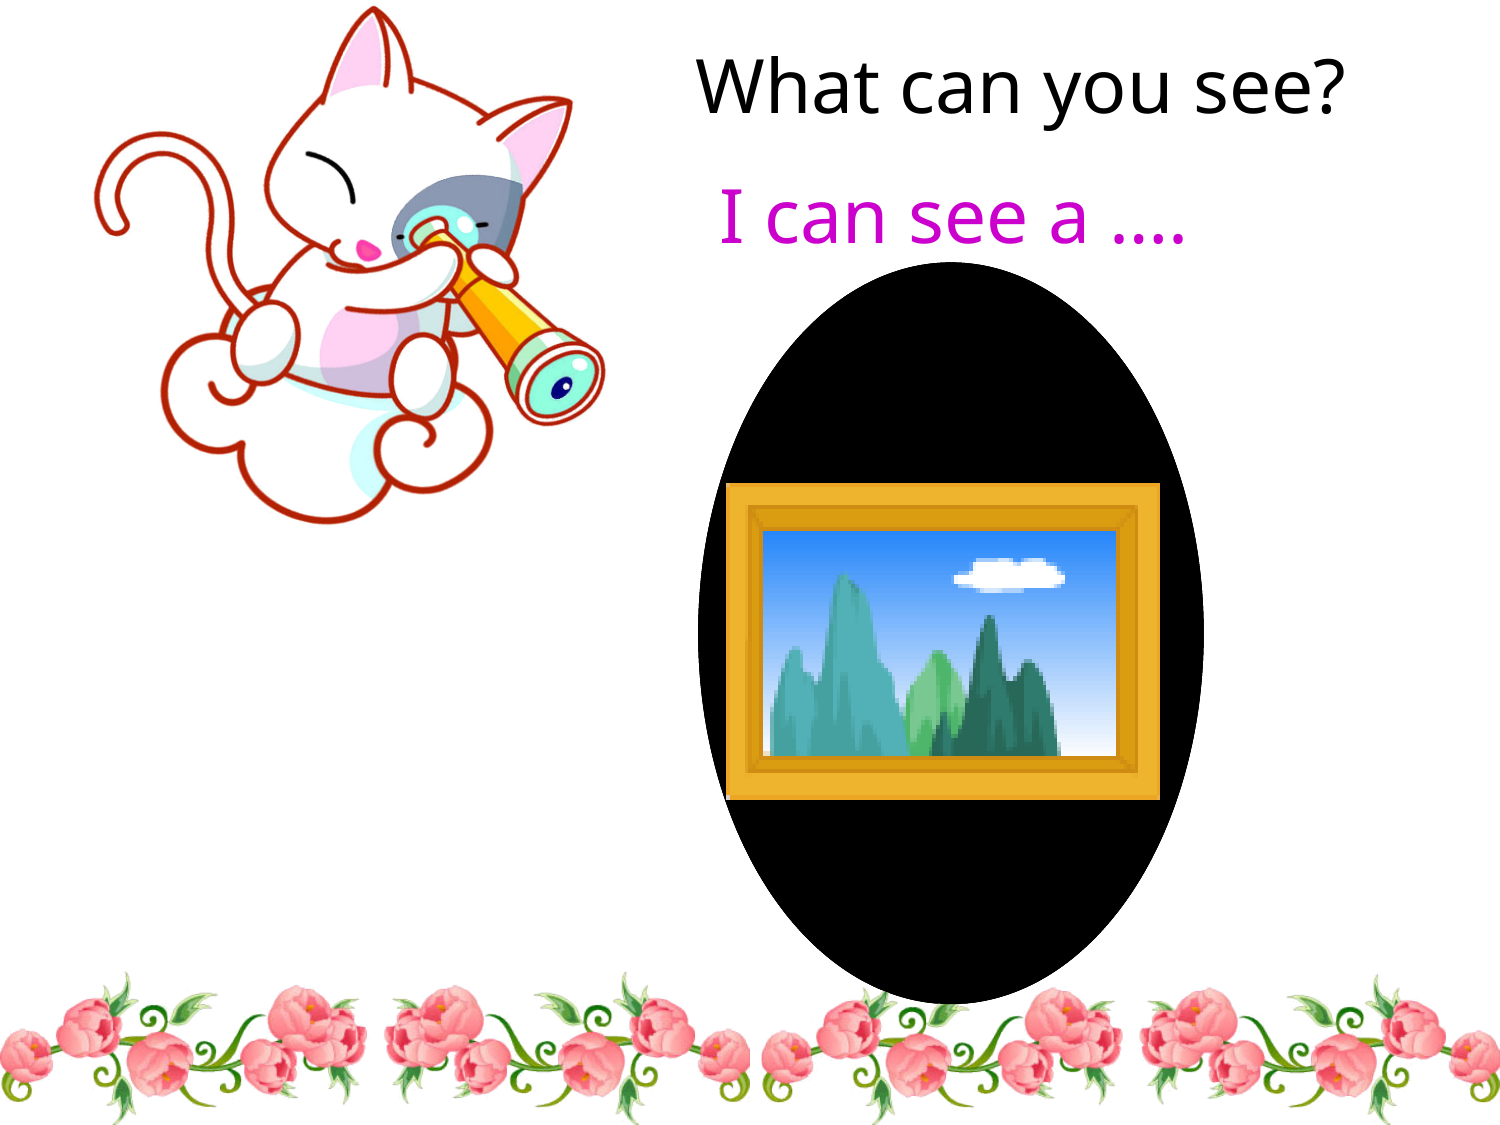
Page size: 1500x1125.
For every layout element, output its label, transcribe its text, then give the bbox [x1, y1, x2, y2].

picture [0, 0, 700, 612]
text_box What can you see? [680, 30, 1362, 136]
picture [714, 467, 1188, 835]
picture [761, 954, 1500, 1125]
text_box I can see a …. [704, 160, 1204, 266]
picture [0, 951, 751, 1125]
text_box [702, 266, 1200, 962]
